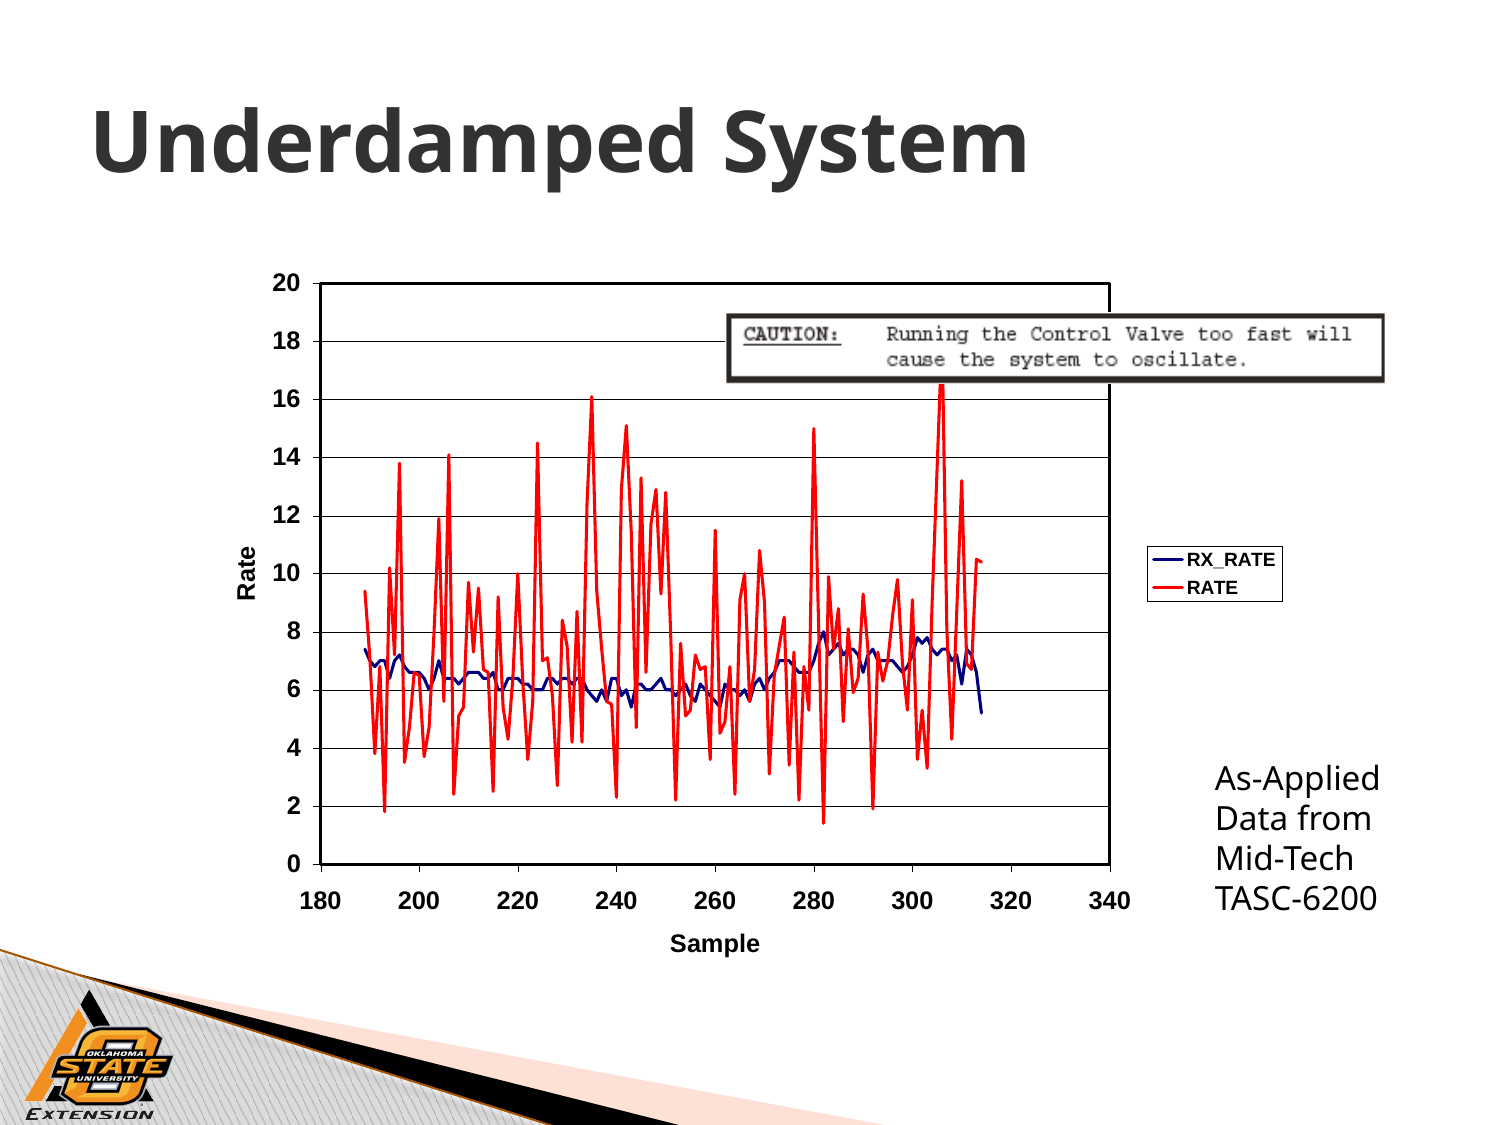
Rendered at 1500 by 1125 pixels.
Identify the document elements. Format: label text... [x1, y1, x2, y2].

title Underdamped System [75, 45, 1425, 233]
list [206, 242, 1294, 986]
picture [724, 312, 1385, 384]
picture [24, 989, 175, 1125]
text_box As-Applied Data from Mid-Tech TASC-6200 [1301, 749, 1450, 925]
